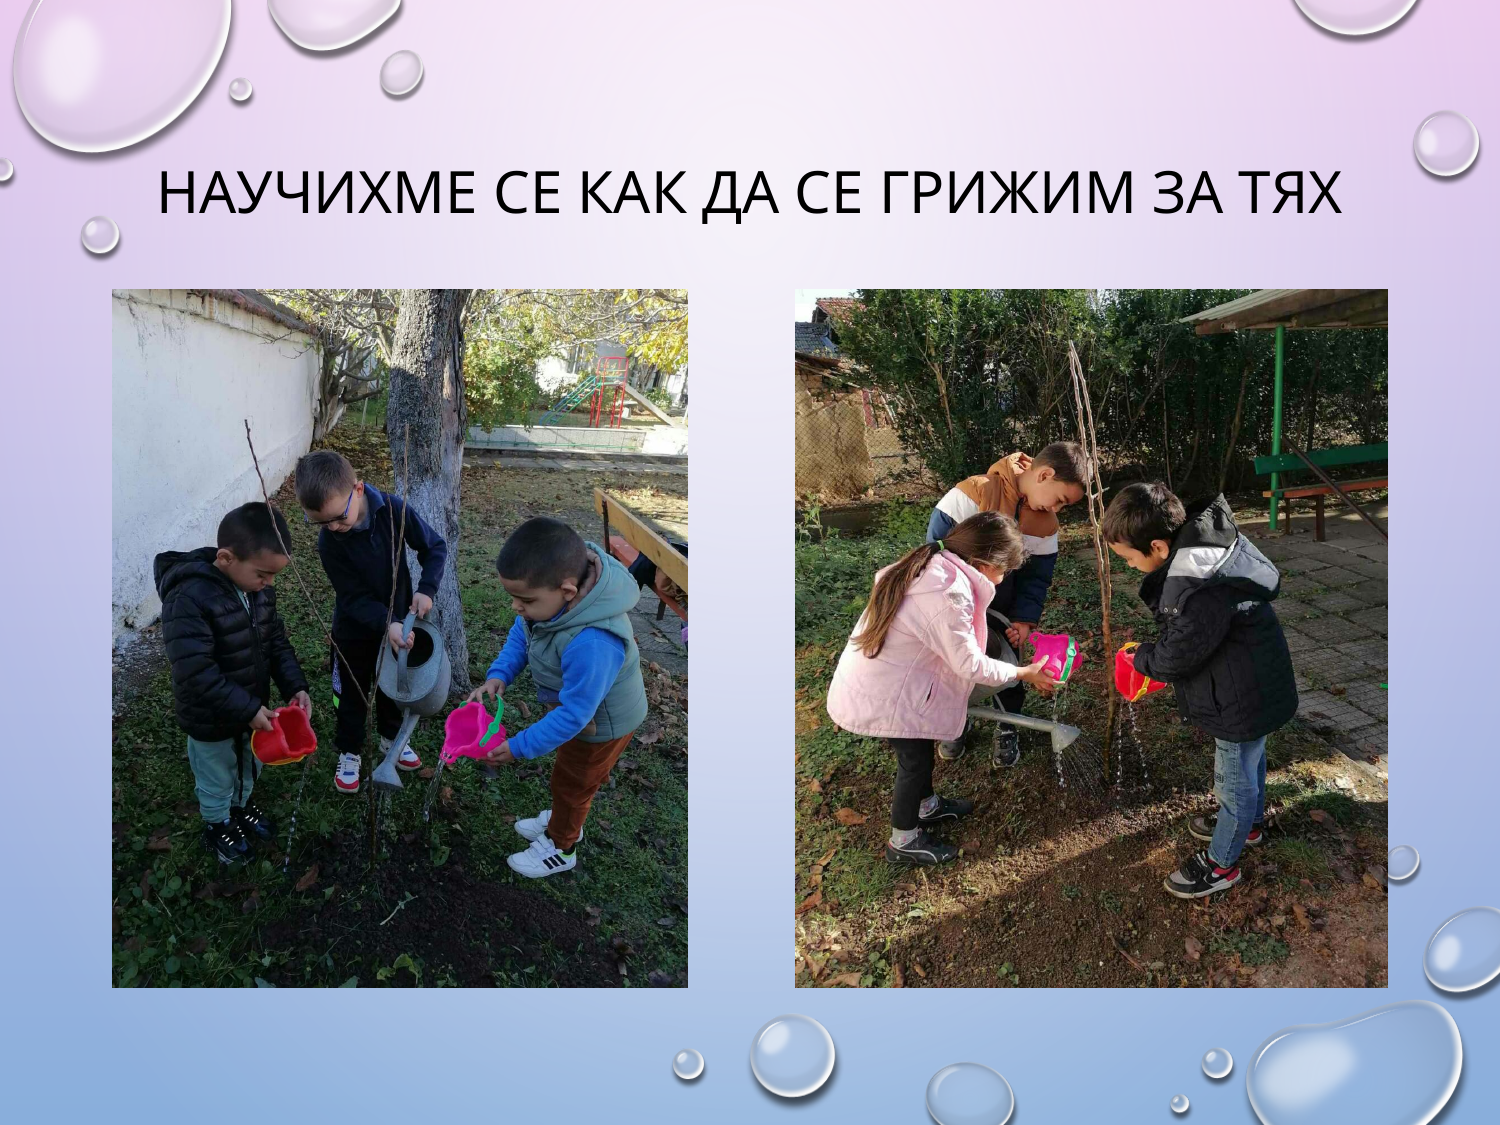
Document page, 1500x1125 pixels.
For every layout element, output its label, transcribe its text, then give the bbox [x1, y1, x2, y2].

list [795, 288, 1388, 988]
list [112, 288, 688, 988]
title Научихме се как да се грижим за тях [112, 101, 1388, 290]
picture [0, 0, 1500, 1125]
